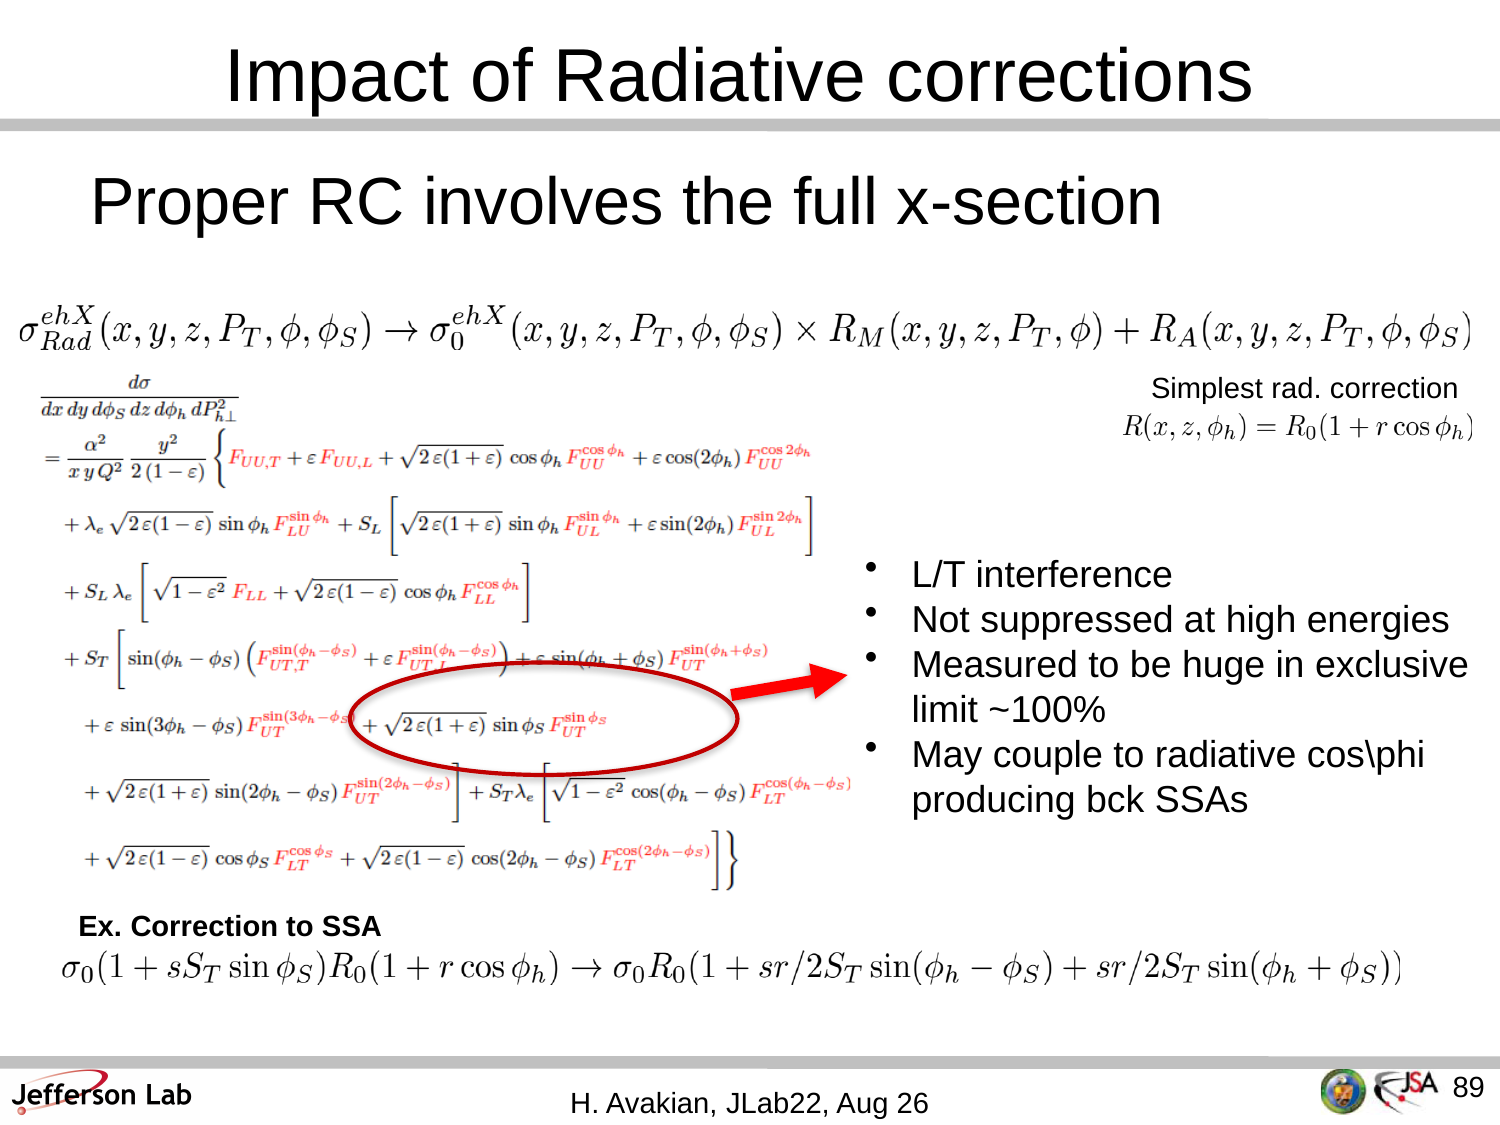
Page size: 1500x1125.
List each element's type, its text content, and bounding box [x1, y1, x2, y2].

footer H. Avakian, JLab22, Aug 26 [512, 1076, 988, 1118]
picture [62, 949, 1401, 985]
text_box Simplest rad. correction [1136, 362, 1474, 412]
picture [19, 304, 1470, 917]
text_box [731, 674, 848, 696]
slide_number 89 [1387, 1060, 1500, 1114]
title Impact of Radiative corrections [75, 24, 1425, 118]
text_box L/T interference Not suppressed at high energies Measured to be huge in exclusive limit ~100% May couple to radiative cos\phi producing bck SSAs [905, 542, 1500, 827]
text_box Ex. Correction to SSA [63, 924, 398, 948]
picture [0, 1069, 200, 1125]
picture [1122, 412, 1473, 441]
list Proper RC involves the full x-section [75, 149, 1425, 288]
